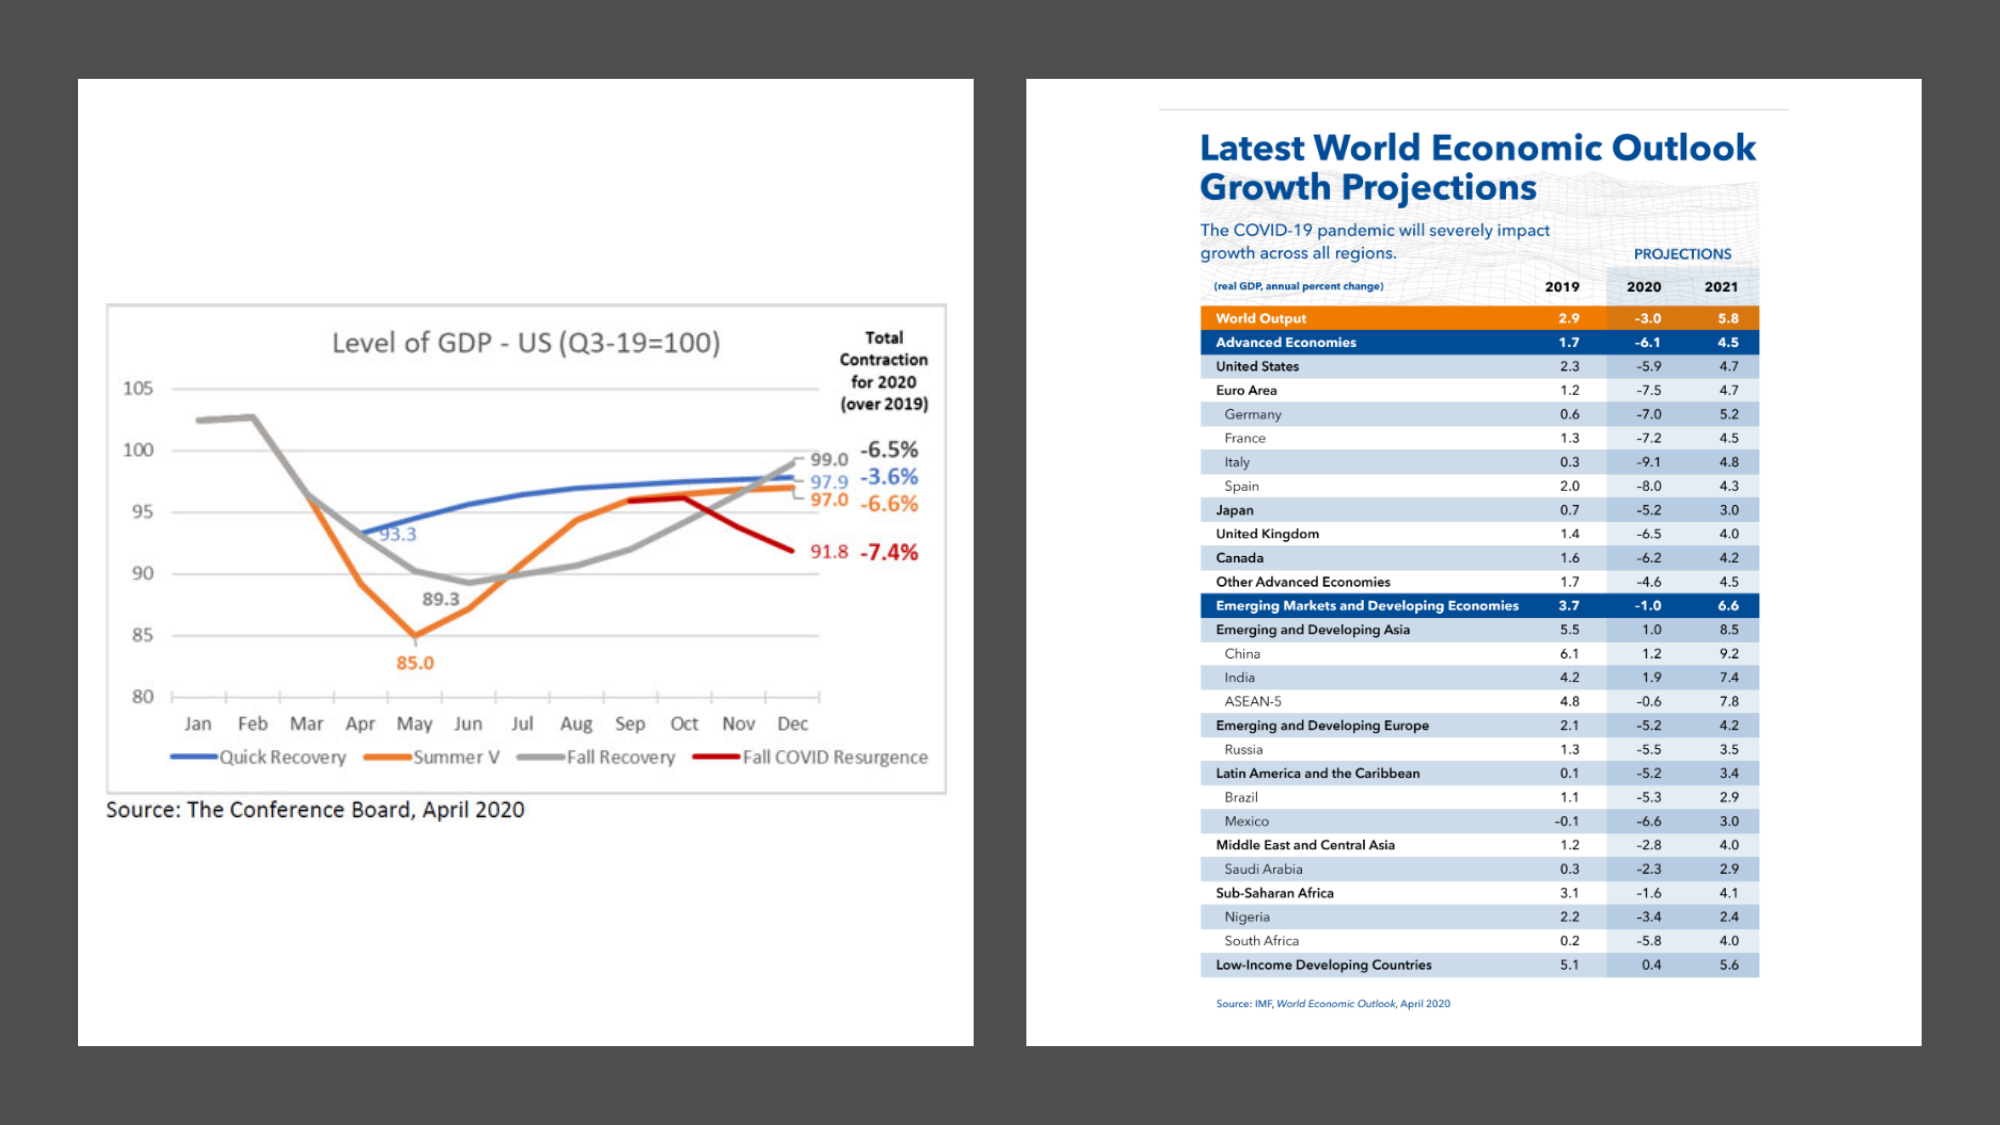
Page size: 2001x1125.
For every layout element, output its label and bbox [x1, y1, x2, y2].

picture [1159, 105, 1789, 1020]
text_box [1025, 78, 1923, 1047]
picture [105, 303, 947, 822]
text_box [77, 78, 975, 1047]
text_box [0, 0, 2000, 1125]
